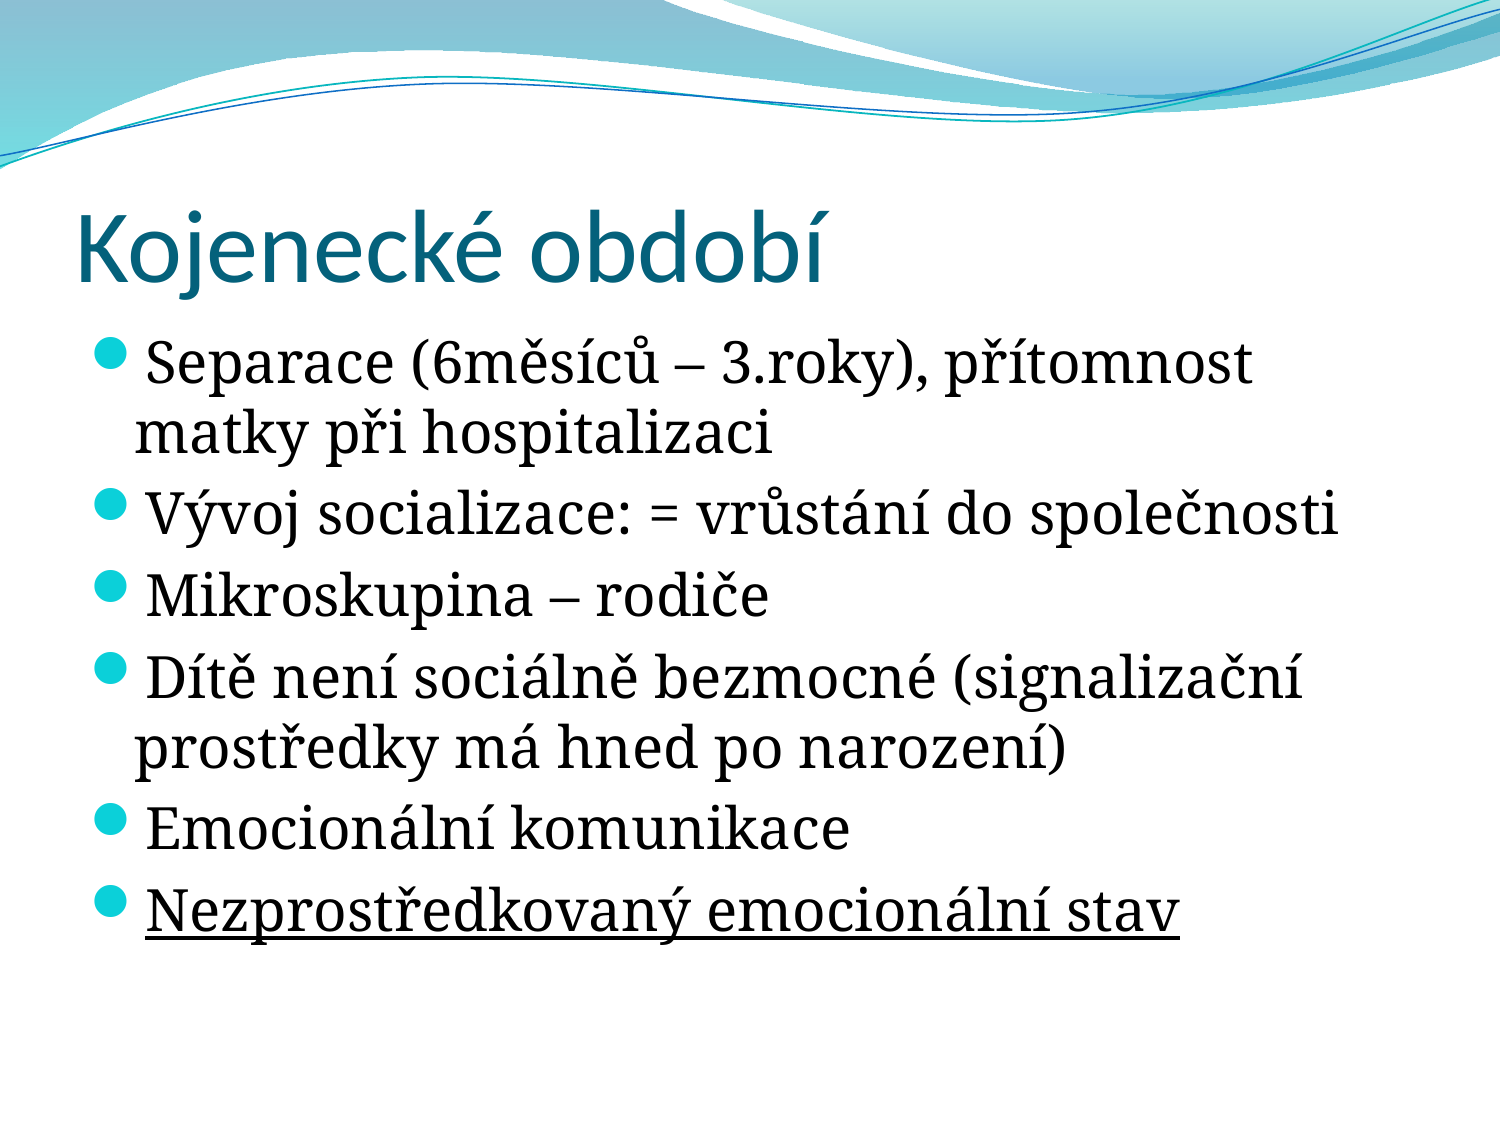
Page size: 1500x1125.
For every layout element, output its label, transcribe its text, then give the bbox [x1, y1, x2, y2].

list Separace (6měsíců – 3.roky), přítomnost matky při hospitalizaci Vývoj socializace: = vrůstání do společnosti Mikroskupina – rodiče Dítě není sociálně bezmocné (signalizační prostředky má hned po narození) Emocionální komunikace Nezprostředkovaný emocionální stav [75, 317, 1425, 1038]
title Kojenecké období [75, 115, 1425, 303]
